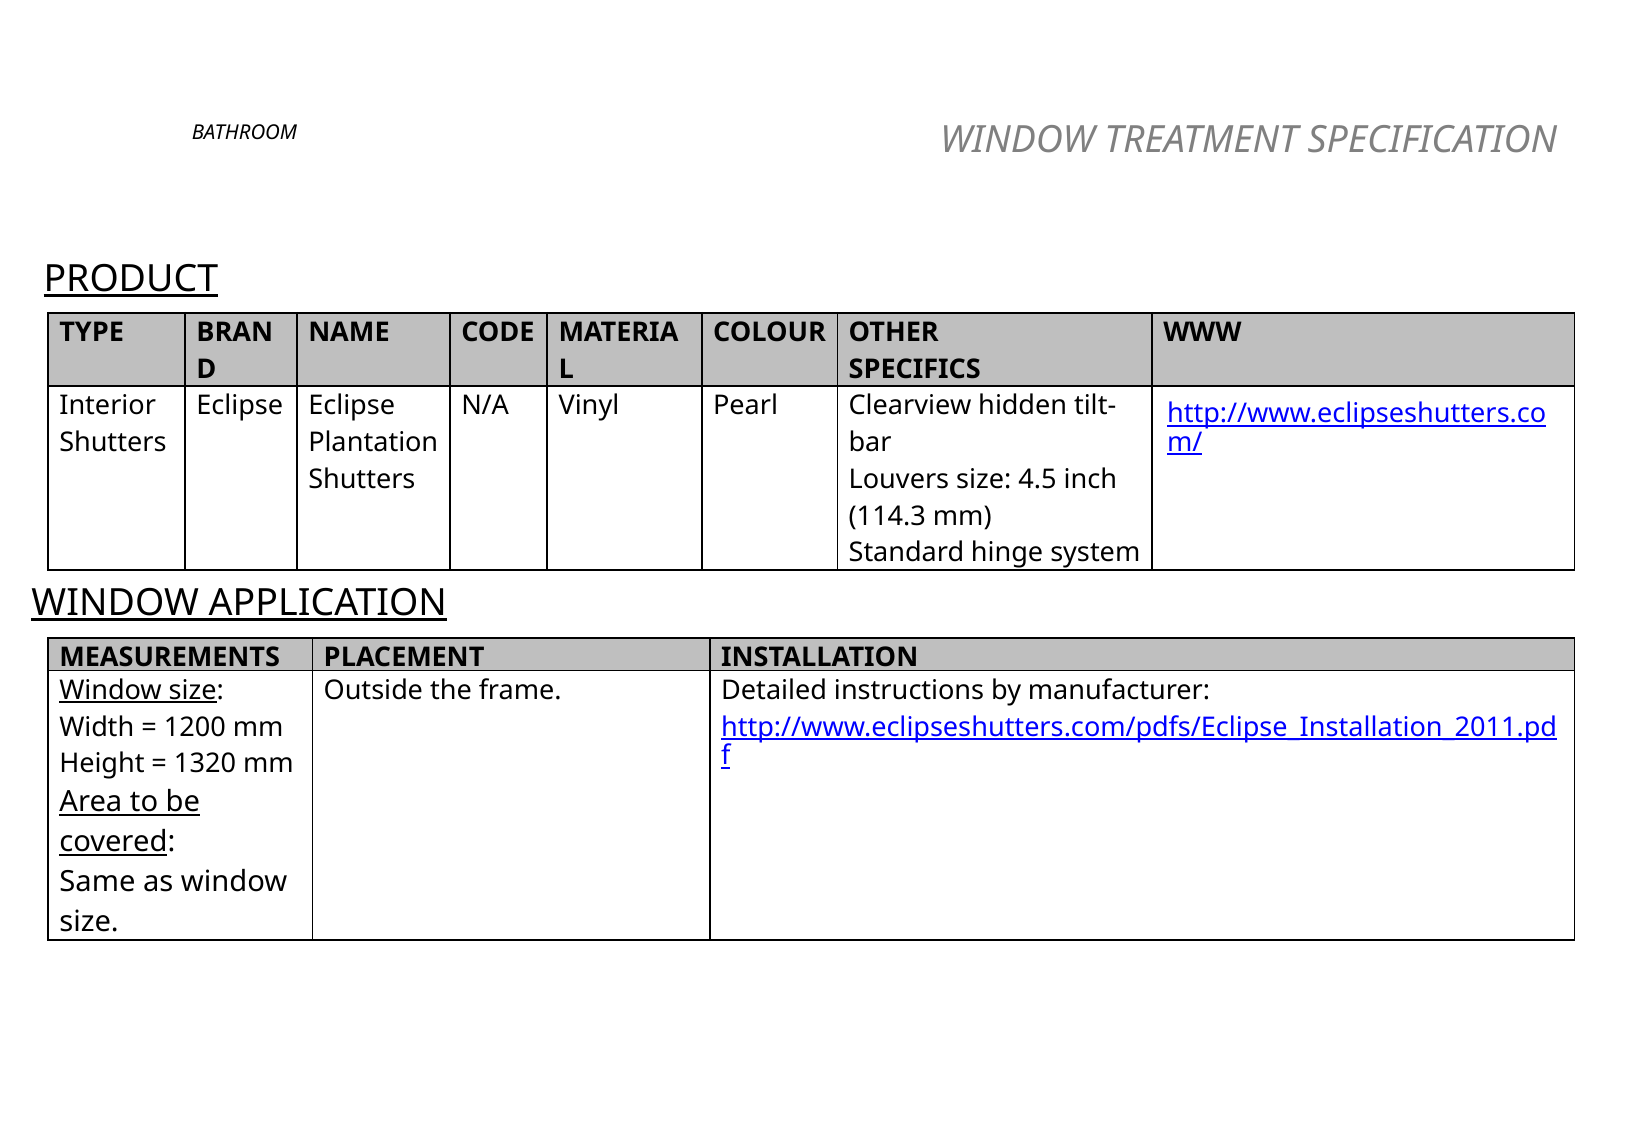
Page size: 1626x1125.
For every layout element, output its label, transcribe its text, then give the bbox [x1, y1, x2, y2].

table_header COLOUR [703, 314, 837, 385]
table_header TYPE [49, 314, 184, 385]
table_cell Outside the frame. [313, 671, 709, 939]
text_box WINDOW TREATMENT SPECIFICATION [925, 107, 1575, 168]
table_cell Eclipse Plantation Shutters [298, 387, 449, 569]
table_header MATERIAL [548, 314, 701, 385]
table_header CODE [451, 314, 546, 385]
table_cell Window size: Width = 1200 mm Height = 1320 mm Area to be covered: Same as window size. [49, 671, 312, 939]
table_header BRAND [186, 314, 296, 385]
table_header OTHER SPECIFICS [838, 314, 1151, 385]
title BATHROOM [51, 111, 438, 152]
text_box WINDOW APPLICATION [16, 570, 462, 631]
table_cell http://www.eclipseshutters.com/ [1153, 387, 1574, 569]
table_header INSTALLATION [711, 639, 1574, 670]
table_header NAME [298, 314, 449, 385]
table_cell Vinyl [548, 387, 701, 569]
table_cell Interior Shutters [49, 387, 184, 569]
table_header PLACEMENT [313, 639, 709, 670]
table_cell Clearview hidden tilt-bar Louvers size: 4.5 inch (114.3 mm) Standard hinge system [838, 387, 1151, 569]
table_header WWW [1153, 314, 1574, 385]
table_cell Eclipse [186, 387, 296, 569]
text_box PRODUCT [28, 246, 234, 306]
table_cell N/A [451, 387, 546, 569]
table_cell Detailed instructions by manufacturer: http://www.eclipseshutters.com/pdfs/Eclipse_Installation_2011.pdf [711, 671, 1574, 939]
table_header MEASUREMENTS [49, 639, 312, 670]
table_cell Pearl [703, 387, 837, 569]
